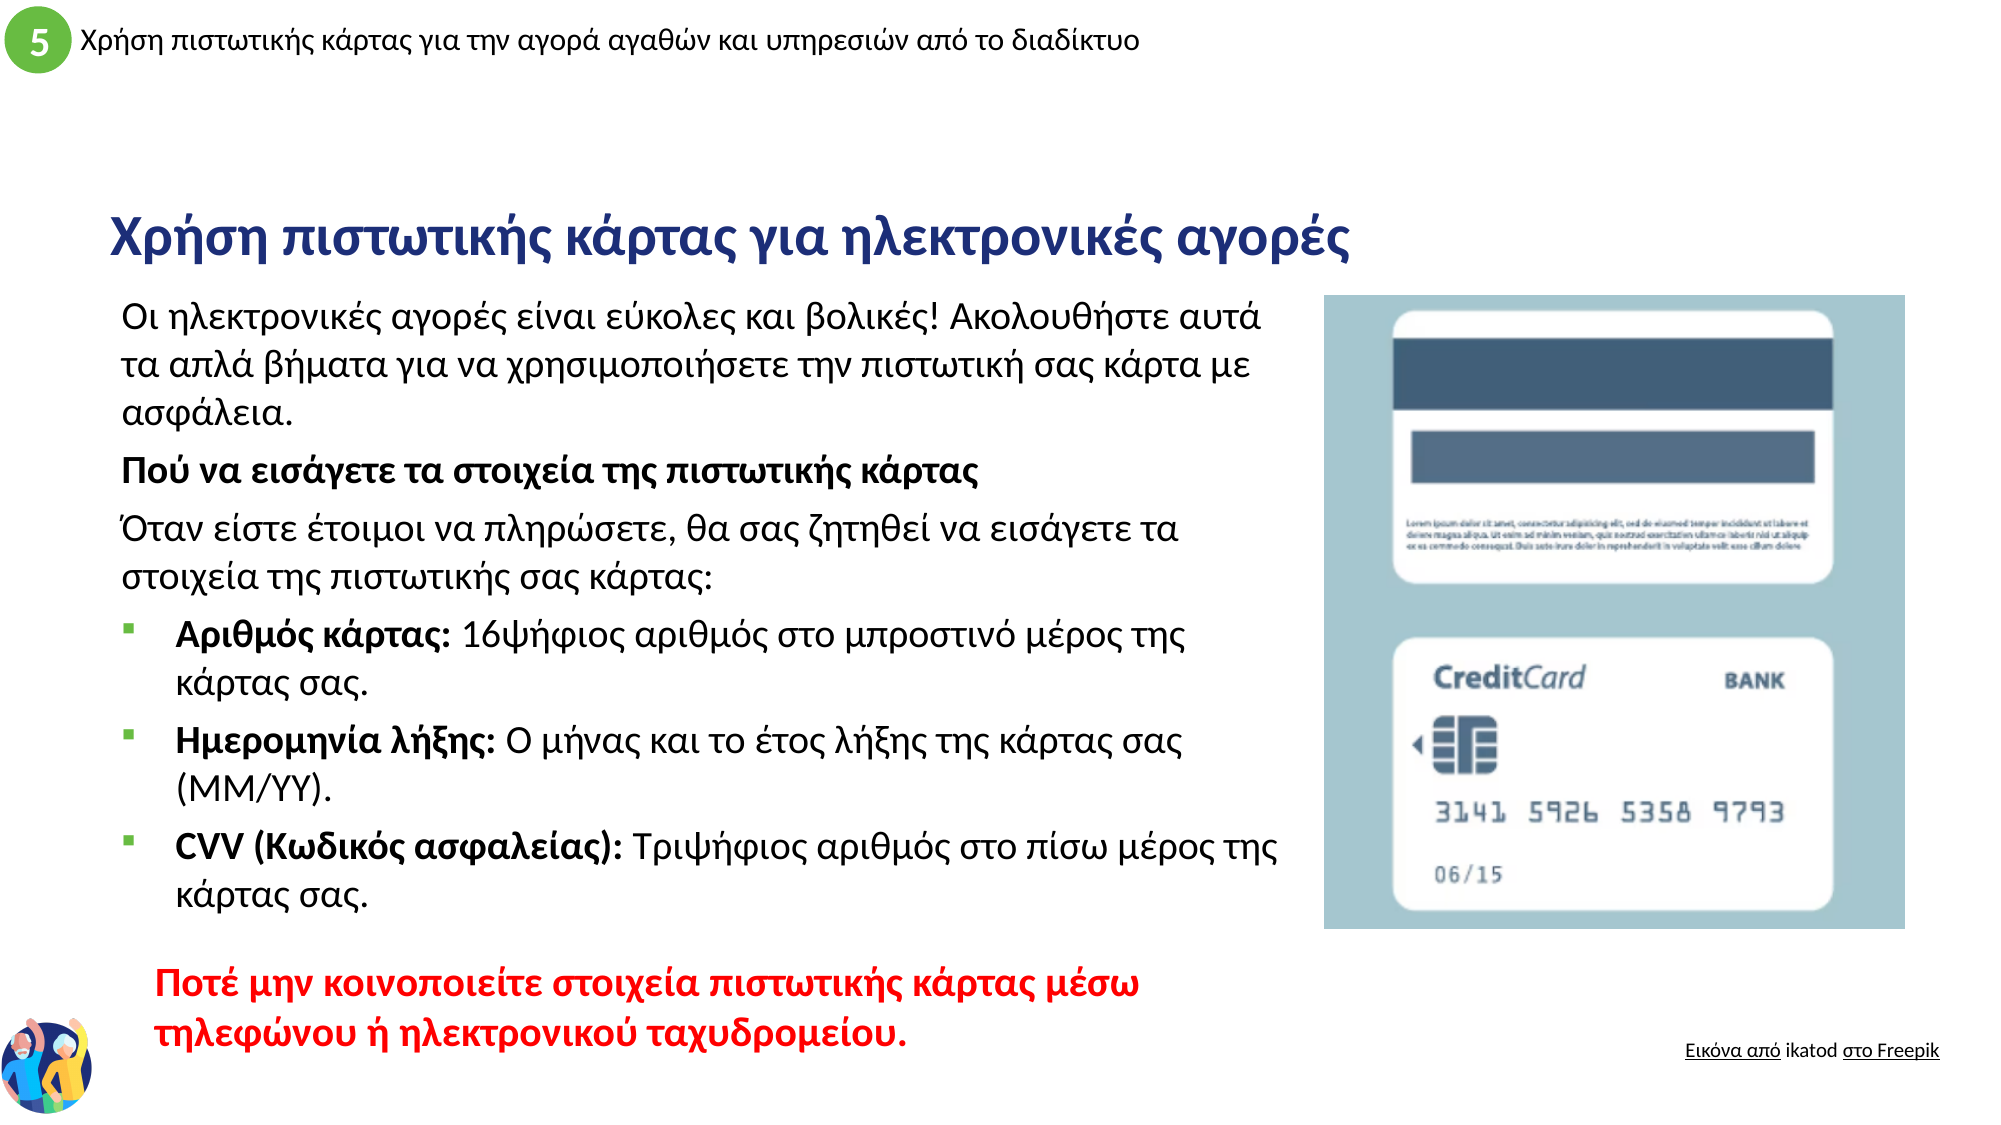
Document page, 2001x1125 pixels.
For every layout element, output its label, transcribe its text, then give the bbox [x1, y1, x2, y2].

title Χρήση πιστωτικής κάρτας για ηλεκτρονικές αγορές [95, 177, 1910, 297]
picture [1324, 295, 1905, 930]
text_box Εικόνα από ikatod στο Freepik [954, 1028, 1955, 1069]
list Οι ηλεκτρονικές αγορές είναι εύκολες και βολικές! Ακολουθήστε αυτά τα απλά βήματα για να χρησιμοποιήσετε την πιστωτική σας κάρτα με ασφάλεια. Πού να εισάγετε τα στοιχεία της πιστωτικής κάρτας Όταν είστε έτοιμοι να πληρώσετε, θα σας ζητηθεί να εισάγετε τα στοιχεία της πιστωτικής σας κάρτας: Αριθμός κάρτας: 16ψήφιος αριθμός στο μπροστινό μέρος της κάρτας σας. Ημερομηνία λήξης: Ο μήνας και το έτος λήξης της κάρτας σας (ΜΜ/ΥΥ). CVV (Κωδικός ασφαλείας): Τριψήφιος αριθμός στο πίσω μέρος της κάρτας σας. [95, 282, 1305, 929]
text_box Ποτέ μην κοινοποιείτε στοιχεία πιστωτικής κάρτας μέσω τηλεφώνου ή ηλεκτρονικού ταχυδρομείου. [140, 947, 1367, 1063]
picture [1, 1007, 99, 1125]
